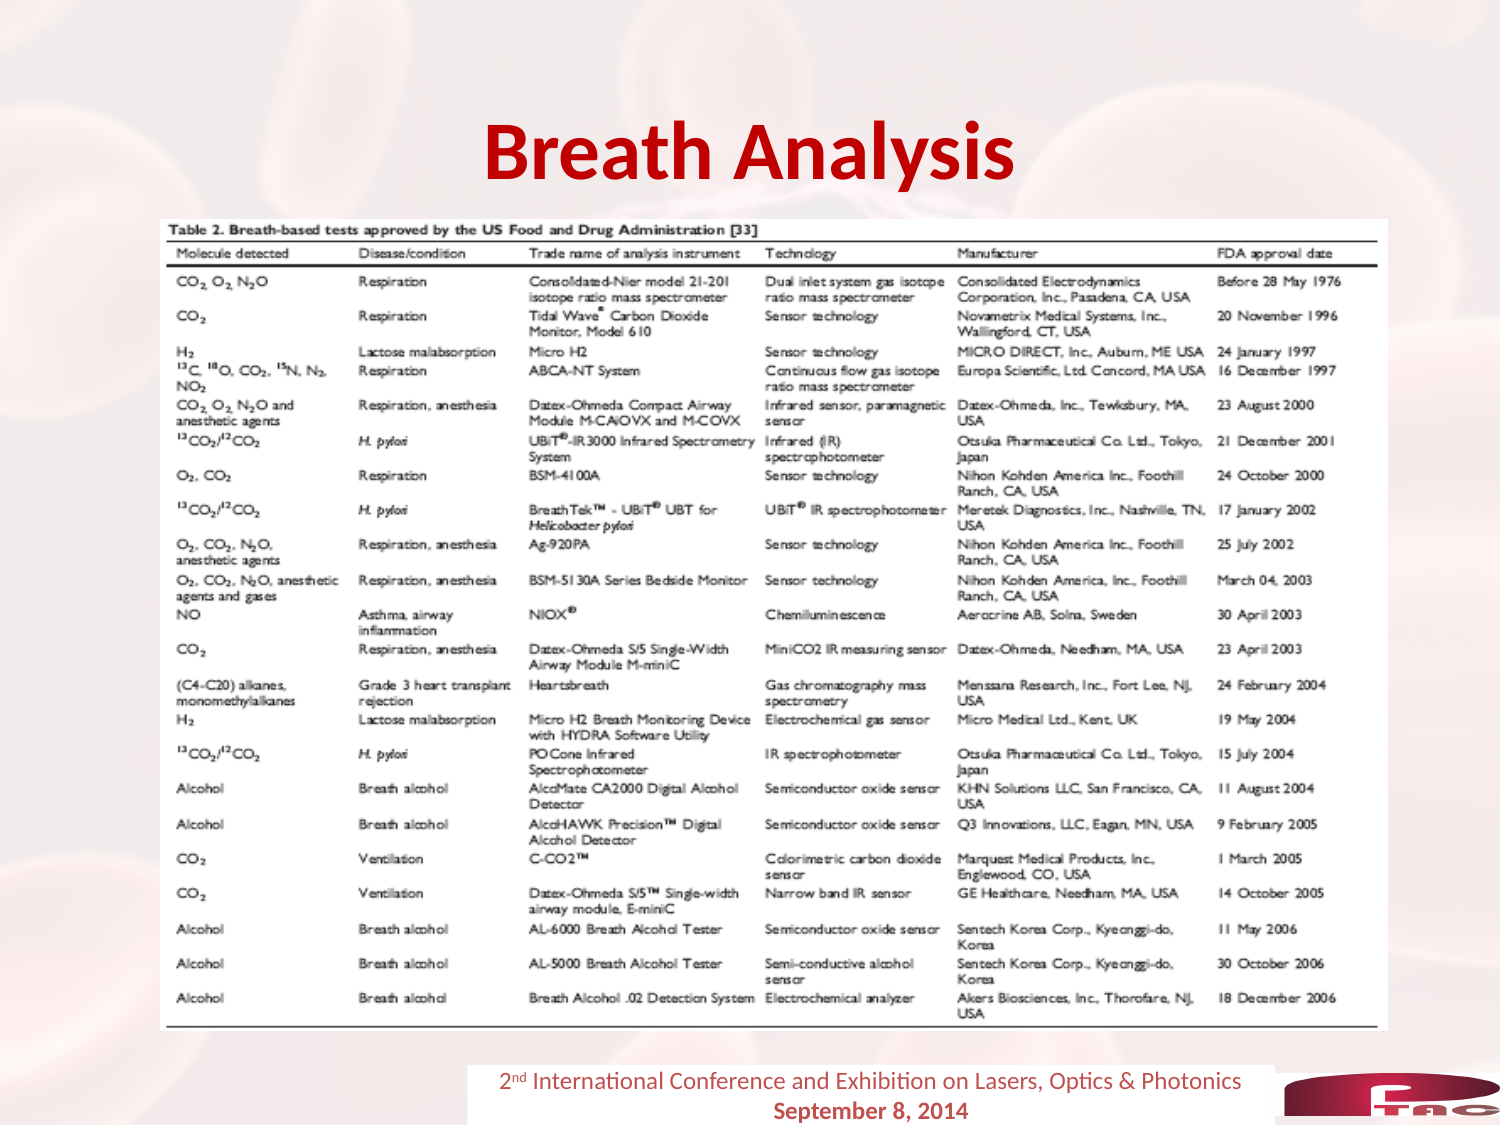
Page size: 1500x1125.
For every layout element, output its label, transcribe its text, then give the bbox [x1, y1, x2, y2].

picture [159, 219, 1388, 1031]
text_box Breath Analysis [112, 25, 1388, 267]
footer 2nd International Conference and Exhibition on Lasers, Optics & Photonics September 8, 2014 [467, 1065, 1275, 1125]
picture [1260, 1073, 1500, 1117]
